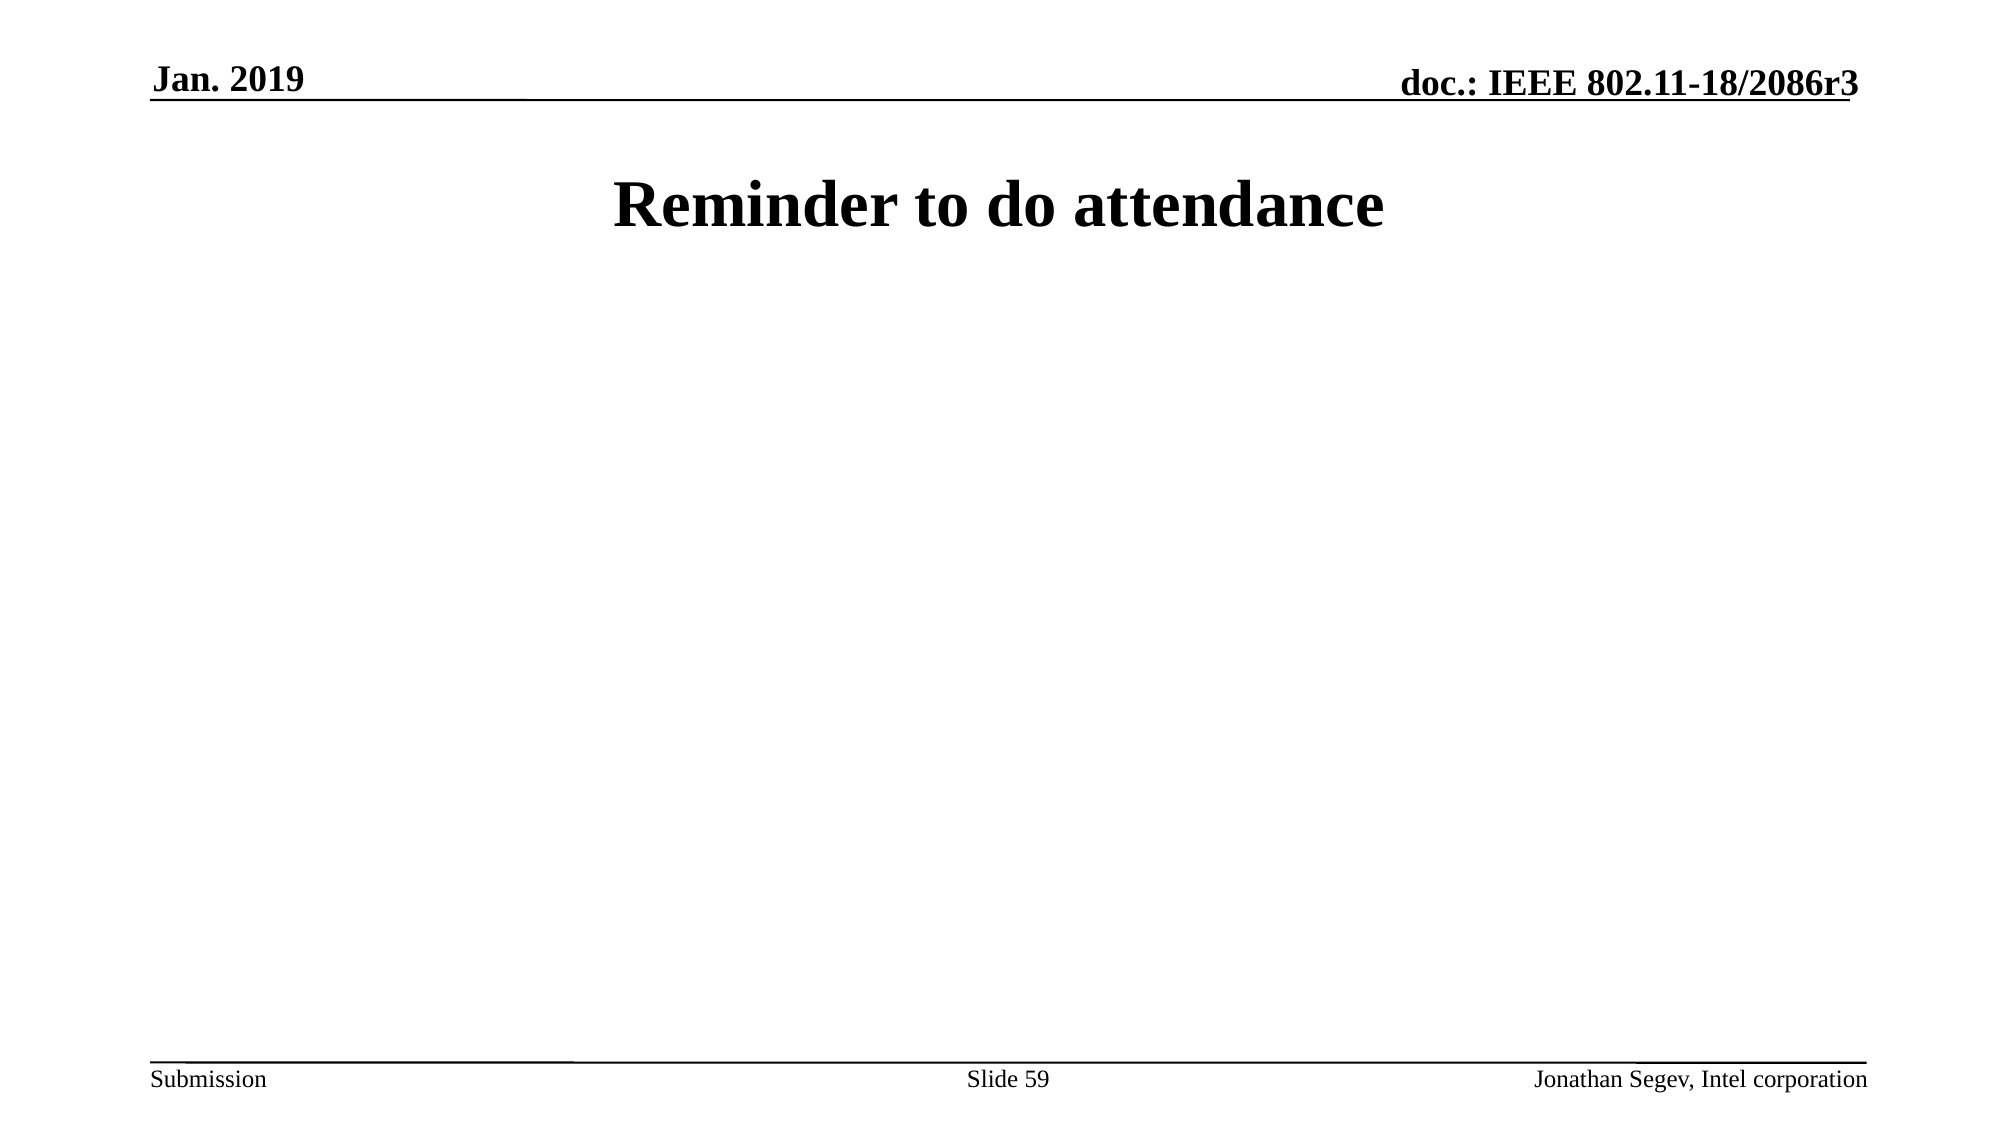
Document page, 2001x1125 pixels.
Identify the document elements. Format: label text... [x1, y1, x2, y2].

slide_number Slide 59 [950, 1061, 1067, 1123]
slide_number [152, 54, 563, 100]
footer Jonathan Segev, Intel corporation [1171, 1061, 1869, 1093]
title Reminder to do attendance [149, 112, 1850, 288]
